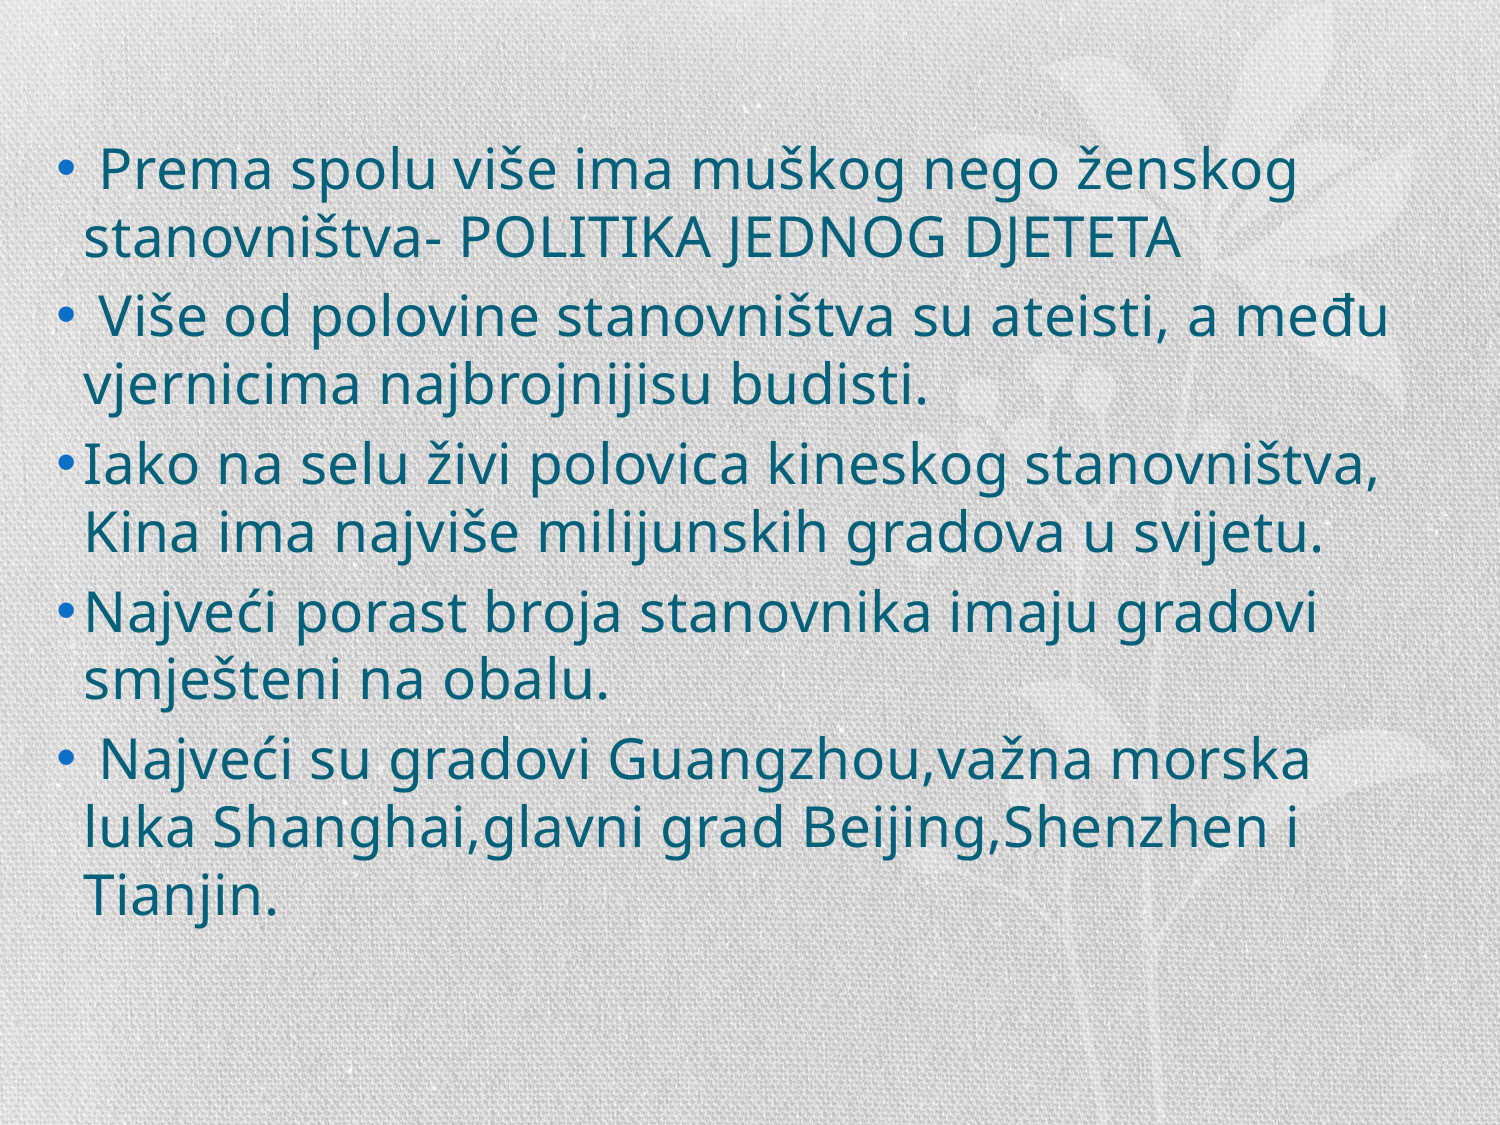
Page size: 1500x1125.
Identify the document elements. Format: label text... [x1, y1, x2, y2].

list Prema spolu više ima muškog nego ženskog stanovništva- POLITIKA JEDNOG DJETETA Više od polovine stanovništva su ateisti, a među vjernicima najbrojnijisu budisti. Iako na selu živi polovica kineskog stanovništva, Kina ima najviše milijunskih gradova u svijetu. Najveći porast broja stanovnika imaju gradovi smješteni na obalu. Najveći su gradovi Guangzhou,važna morska luka Shanghai,glavni grad Beijing,Shenzhen i Tianjin. [41, 125, 1452, 936]
